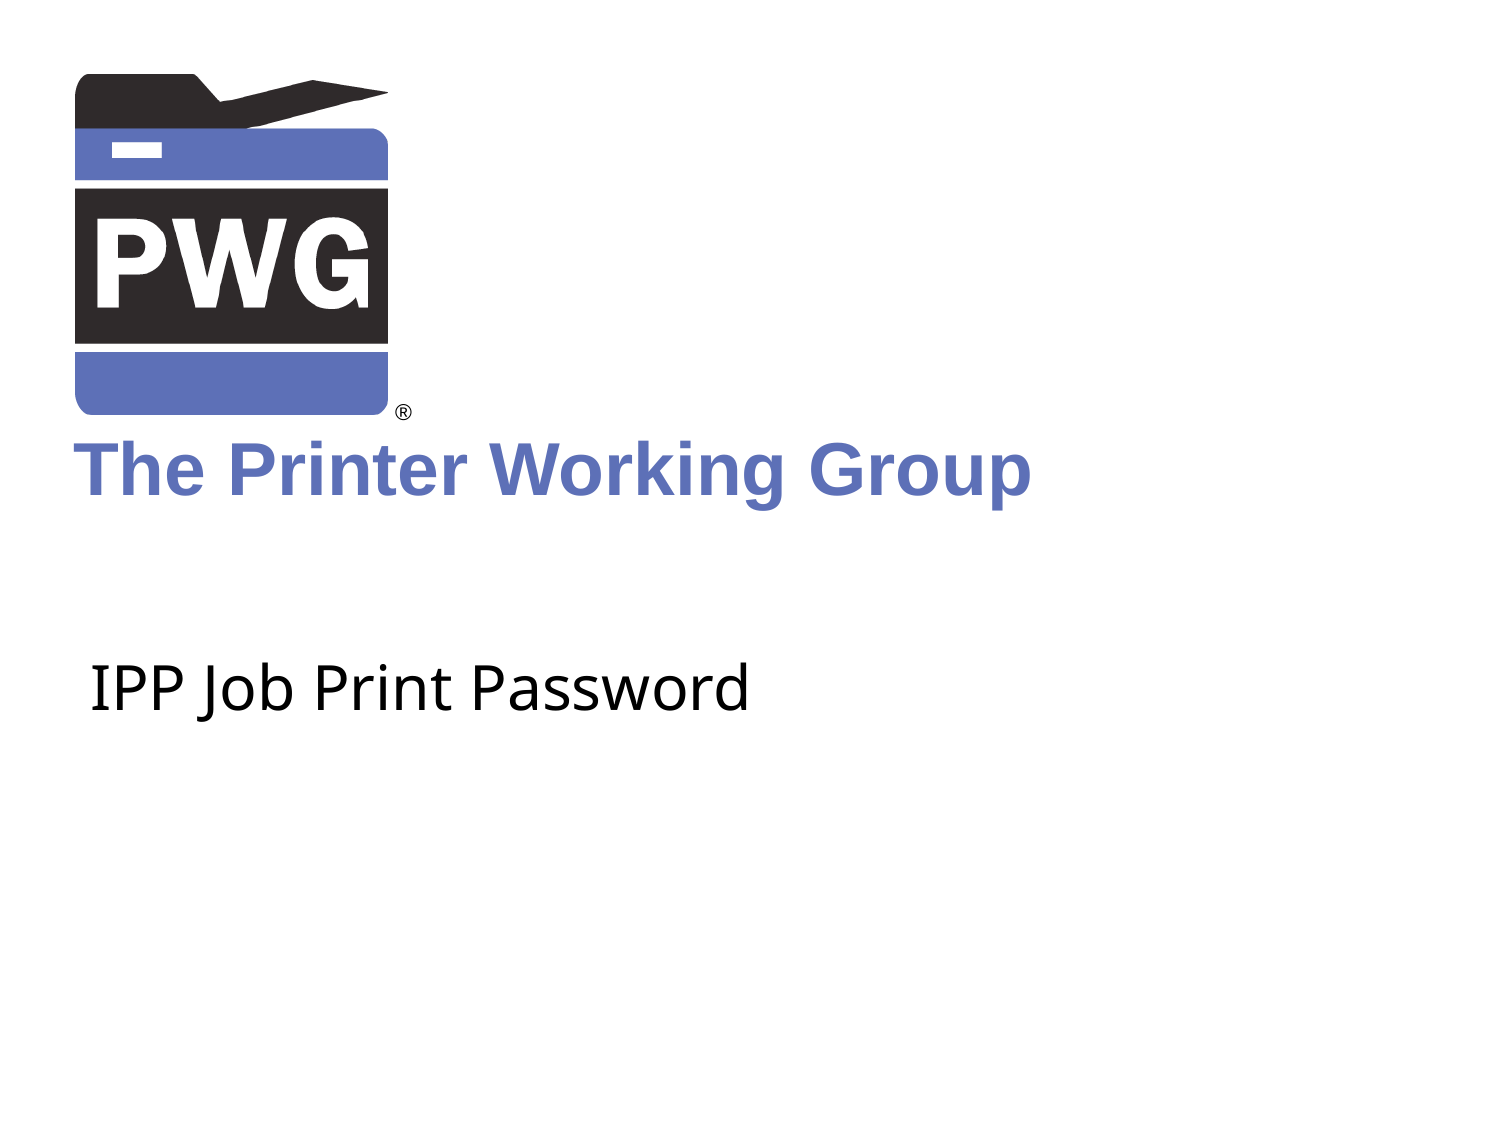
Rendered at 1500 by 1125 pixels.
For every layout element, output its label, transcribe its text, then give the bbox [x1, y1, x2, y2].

title IPP Job Print Password [74, 522, 1426, 732]
picture [75, 74, 388, 415]
